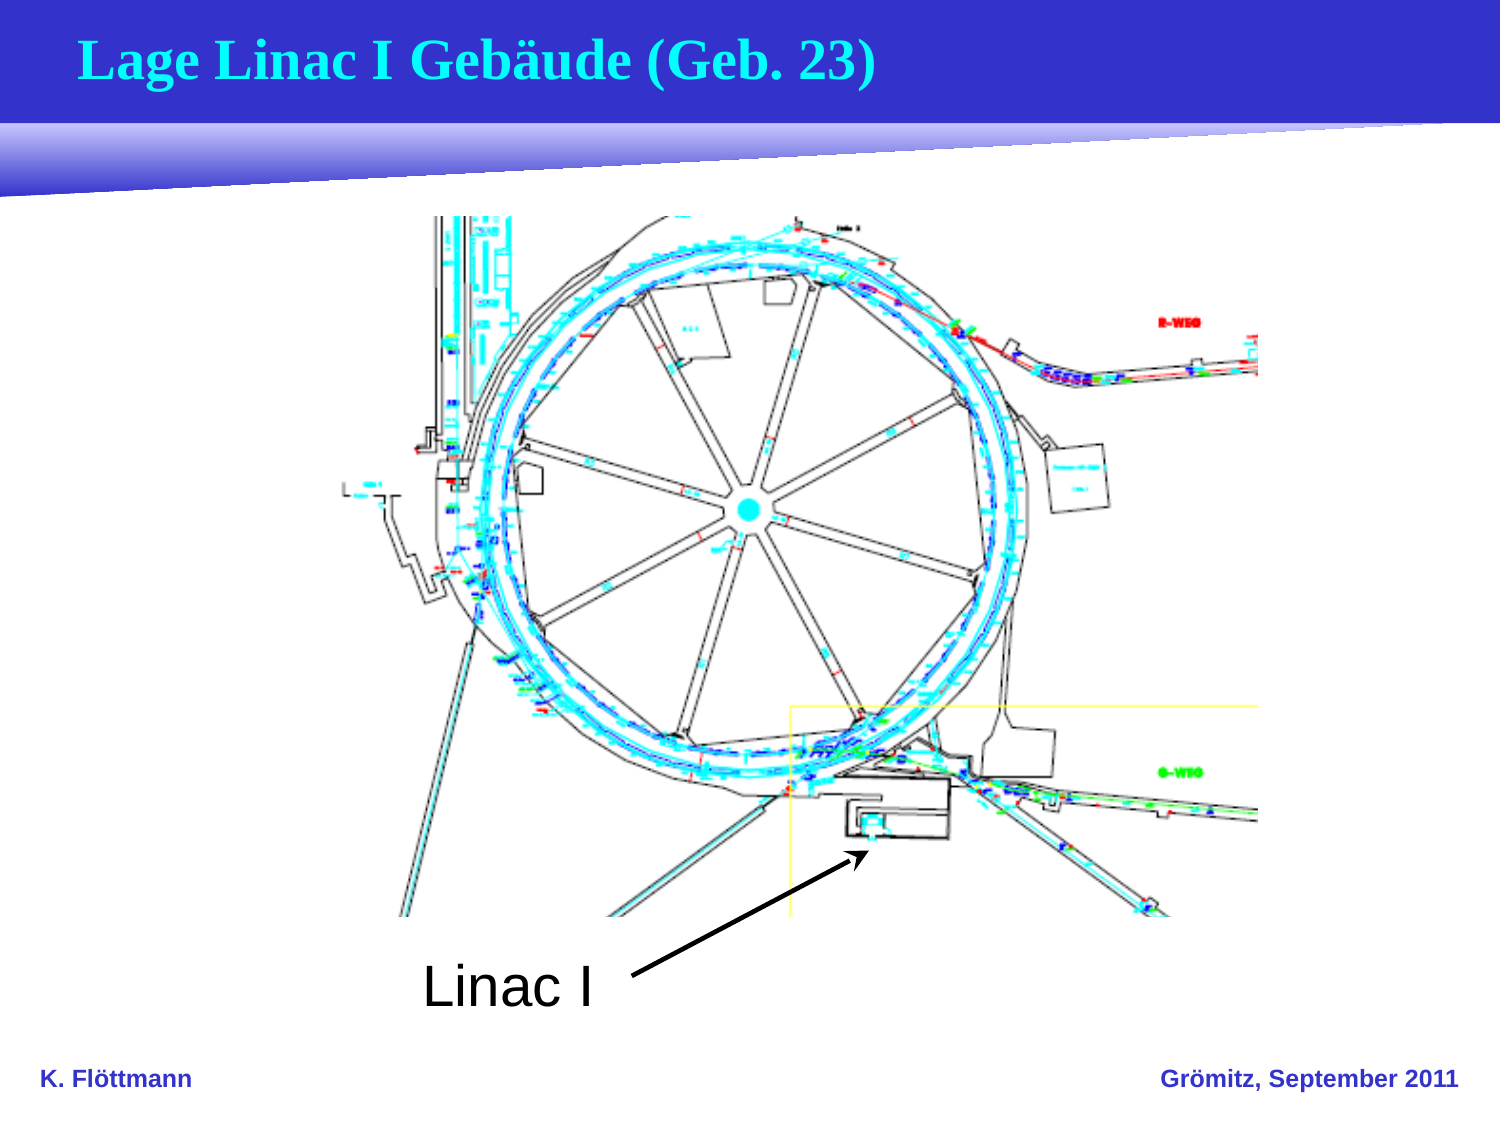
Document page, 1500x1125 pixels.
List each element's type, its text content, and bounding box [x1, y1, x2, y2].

footer Grömitz, September 2011 [337, 1062, 1475, 1100]
text_box Linac I [407, 940, 680, 1035]
picture [288, 216, 1258, 917]
title Lage Linac I Gebäude (Geb. 23) [62, 0, 1338, 113]
slide_number K. Flöttmann [24, 1062, 337, 1100]
